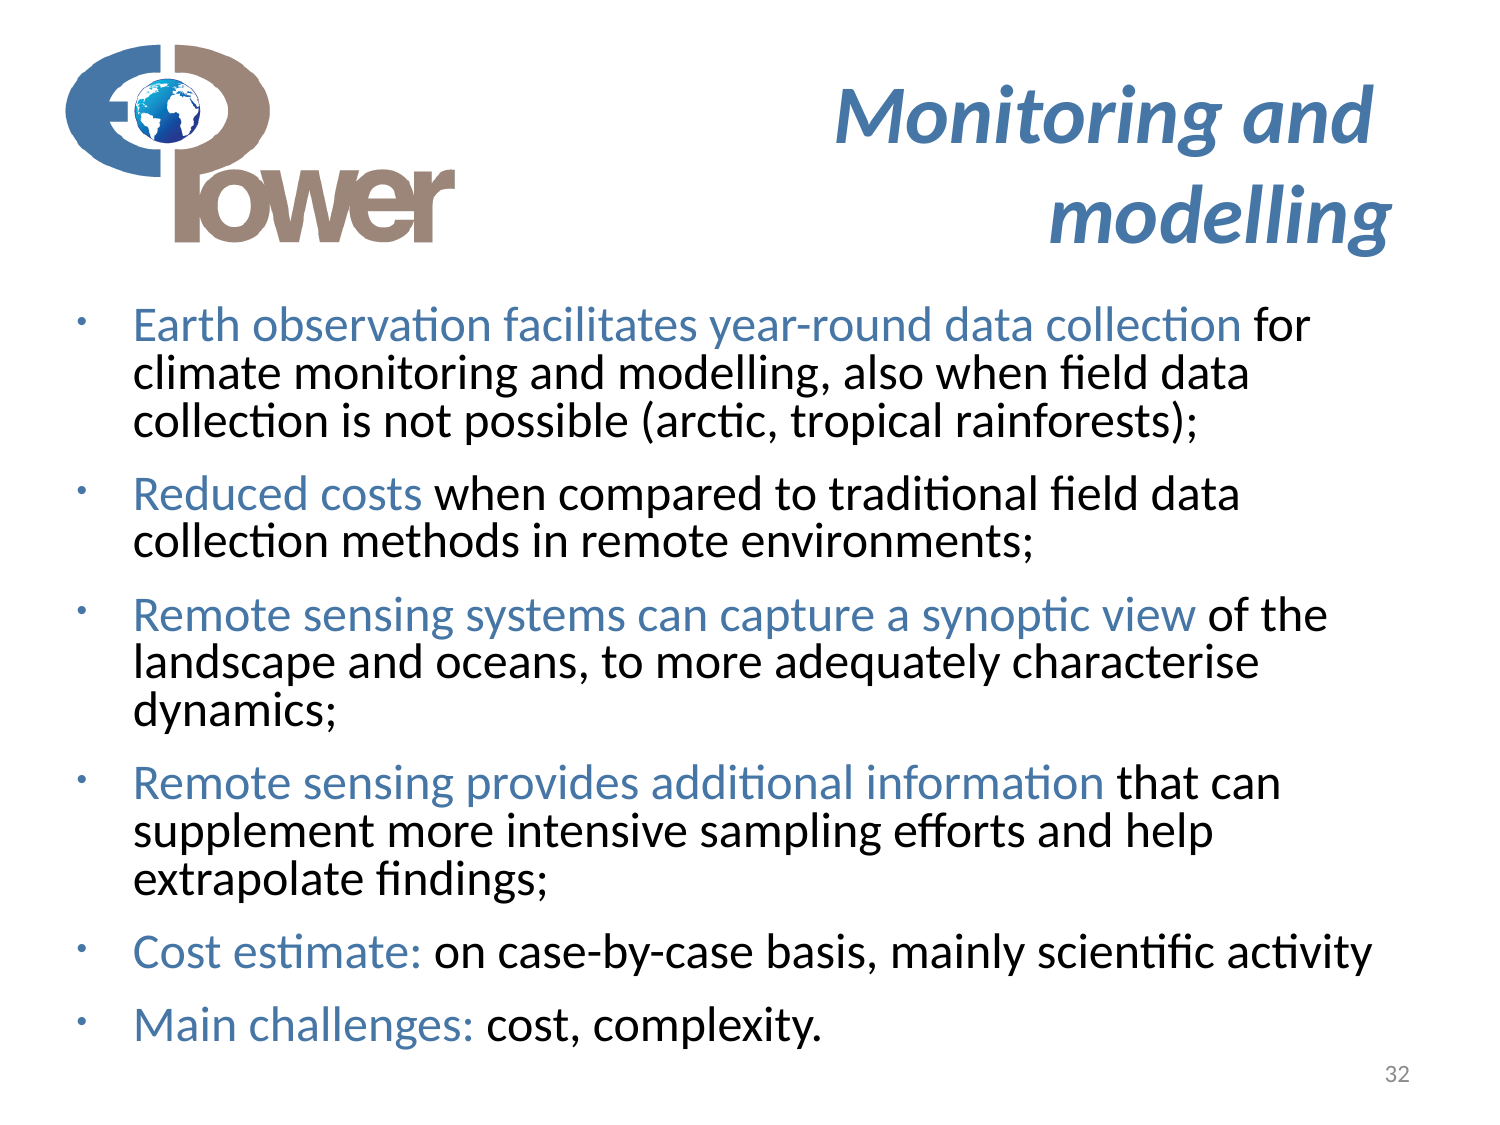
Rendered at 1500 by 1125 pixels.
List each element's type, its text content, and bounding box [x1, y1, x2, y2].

text_box Monitoring and modelling [61, 53, 1409, 268]
picture [61, 41, 455, 244]
text_box Earth observation facilitates year-round data collection for climate monitoring and modelling, also when field data collection is not possible (arctic, tropical rainforests); Reduced costs when compared to traditional field data collection methods in remote environments; Remote sensing systems can capture a synoptic view of the landscape and oceans, to more adequately characterise dynamics; Remote sensing provides additional information that can supplement more intensive sampling efforts and help extrapolate findings; Cost estimate: on case-by-case basis, mainly scientific activity Main challenges: cost, complexity. [61, 295, 1409, 1010]
slide_number 32 [1074, 1042, 1425, 1103]
